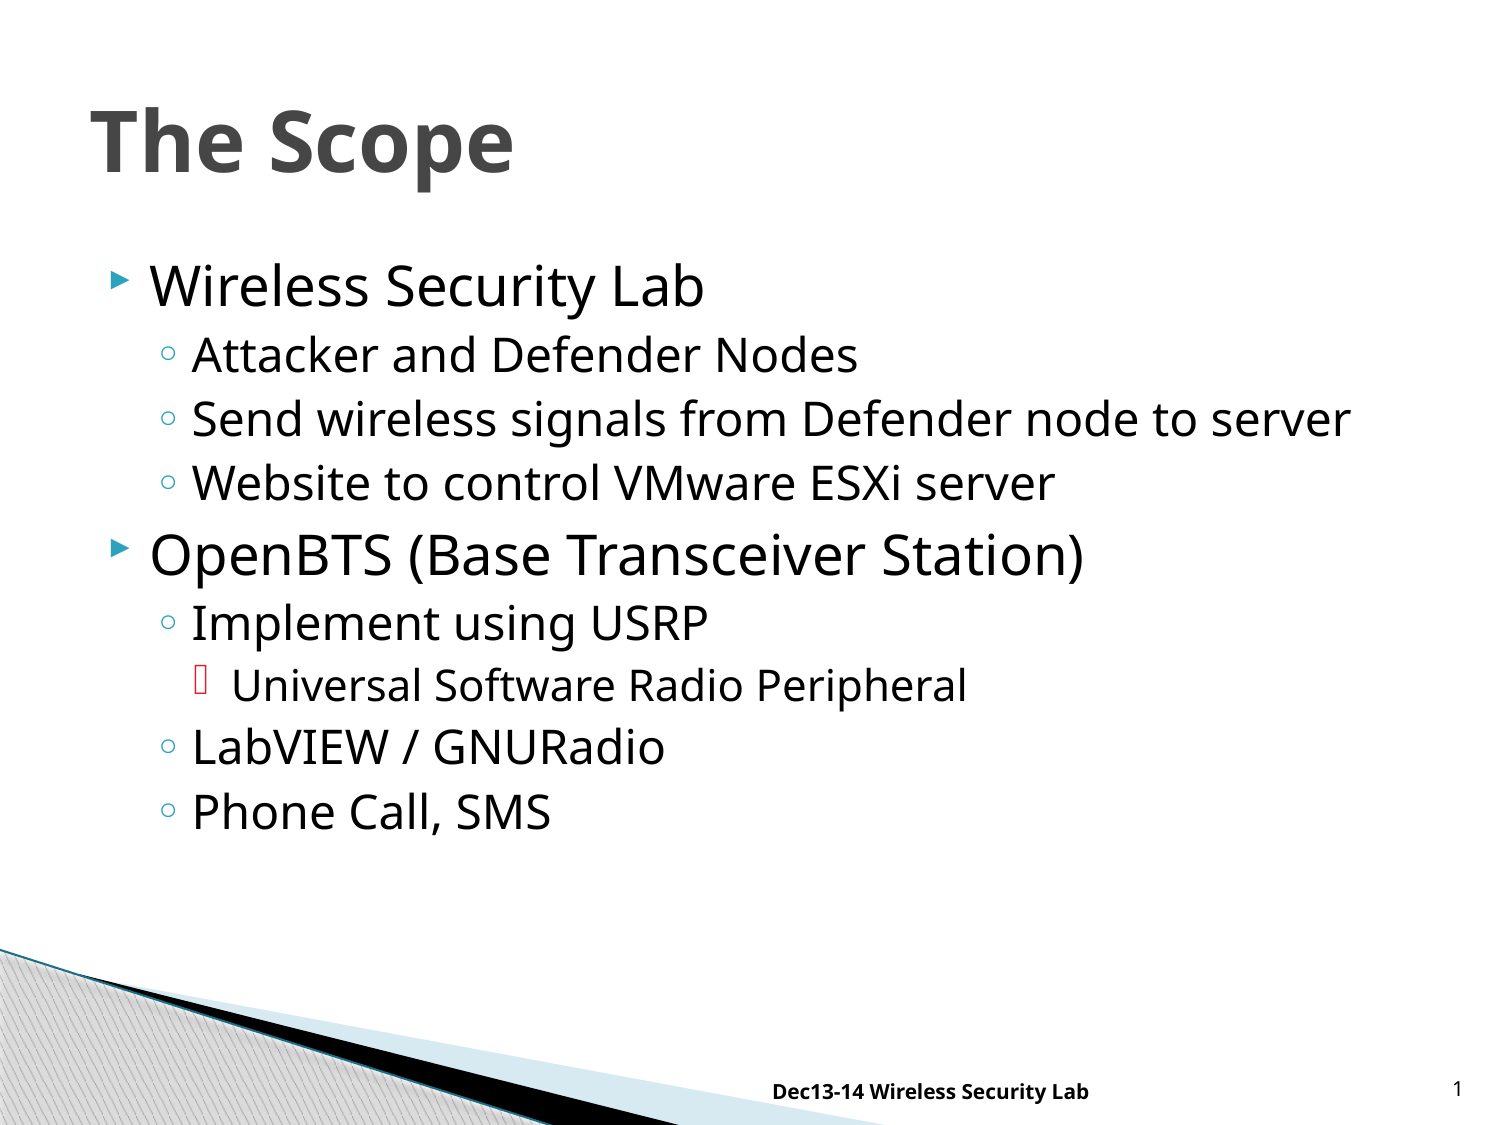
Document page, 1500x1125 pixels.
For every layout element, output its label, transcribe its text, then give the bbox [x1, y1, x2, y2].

title The Scope [75, 45, 1425, 233]
list Wireless Security Lab Attacker and Defender Nodes Send wireless signals from Defender node to server Website to control VMware ESXi server OpenBTS (Base Transceiver Station) Implement using USRP Universal Software Radio Peripheral LabVIEW / GNURadio Phone Call, SMS [75, 243, 1425, 986]
slide_number 1 [1418, 1051, 1479, 1112]
footer Dec13-14 Wireless Security Lab [718, 1051, 1105, 1112]
